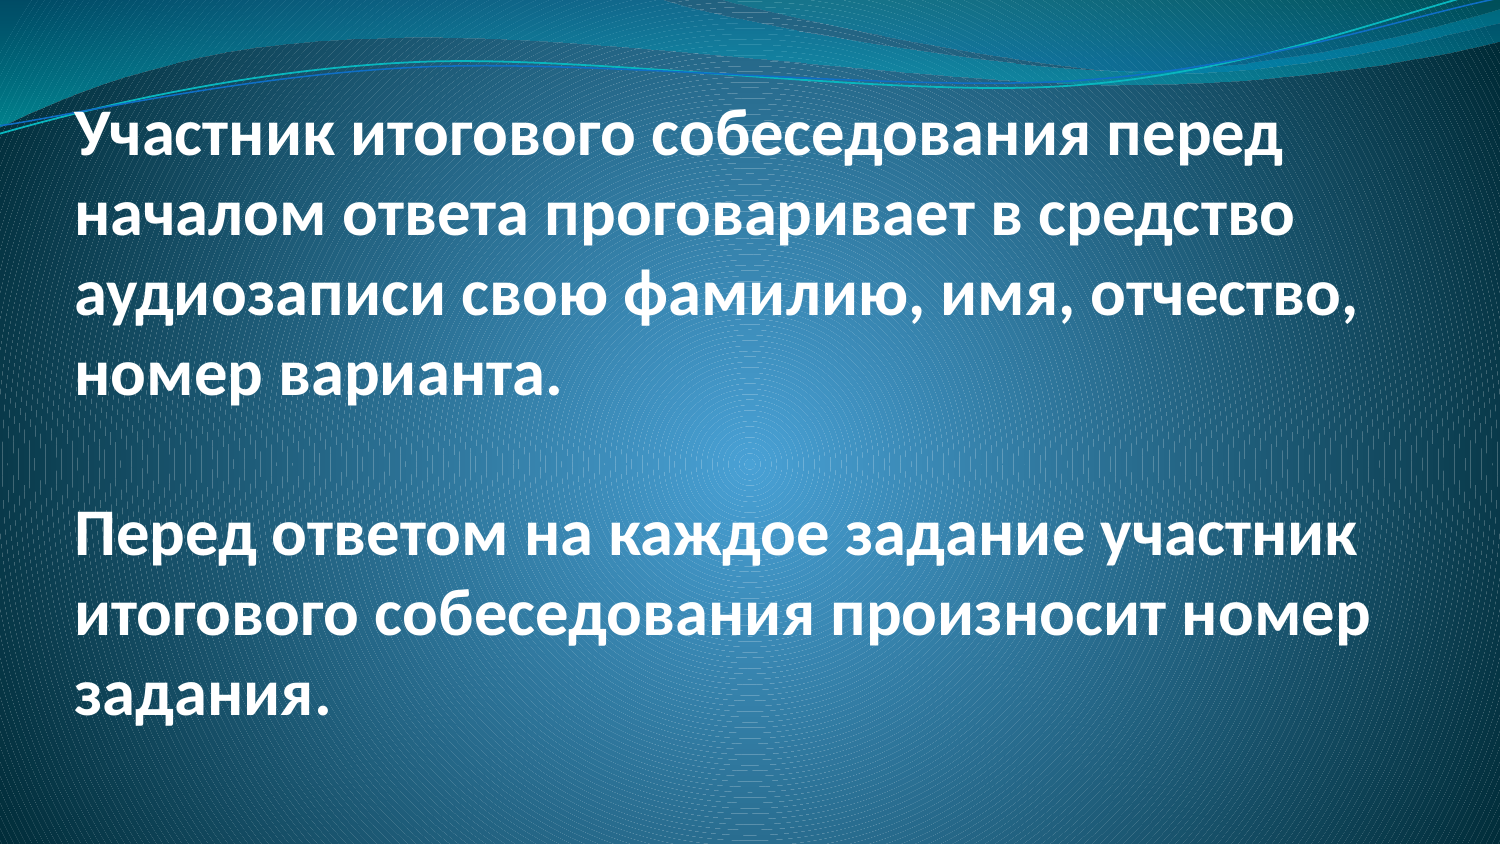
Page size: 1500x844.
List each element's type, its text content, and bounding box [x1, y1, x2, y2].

title Участник итогового собеседования перед началом ответа проговаривает в средство аудиозаписи свою фамилию, имя, отчество, номер варианта. Перед ответом на каждое задание участник итогового собеседования произносит номер задания. [74, 91, 1401, 729]
